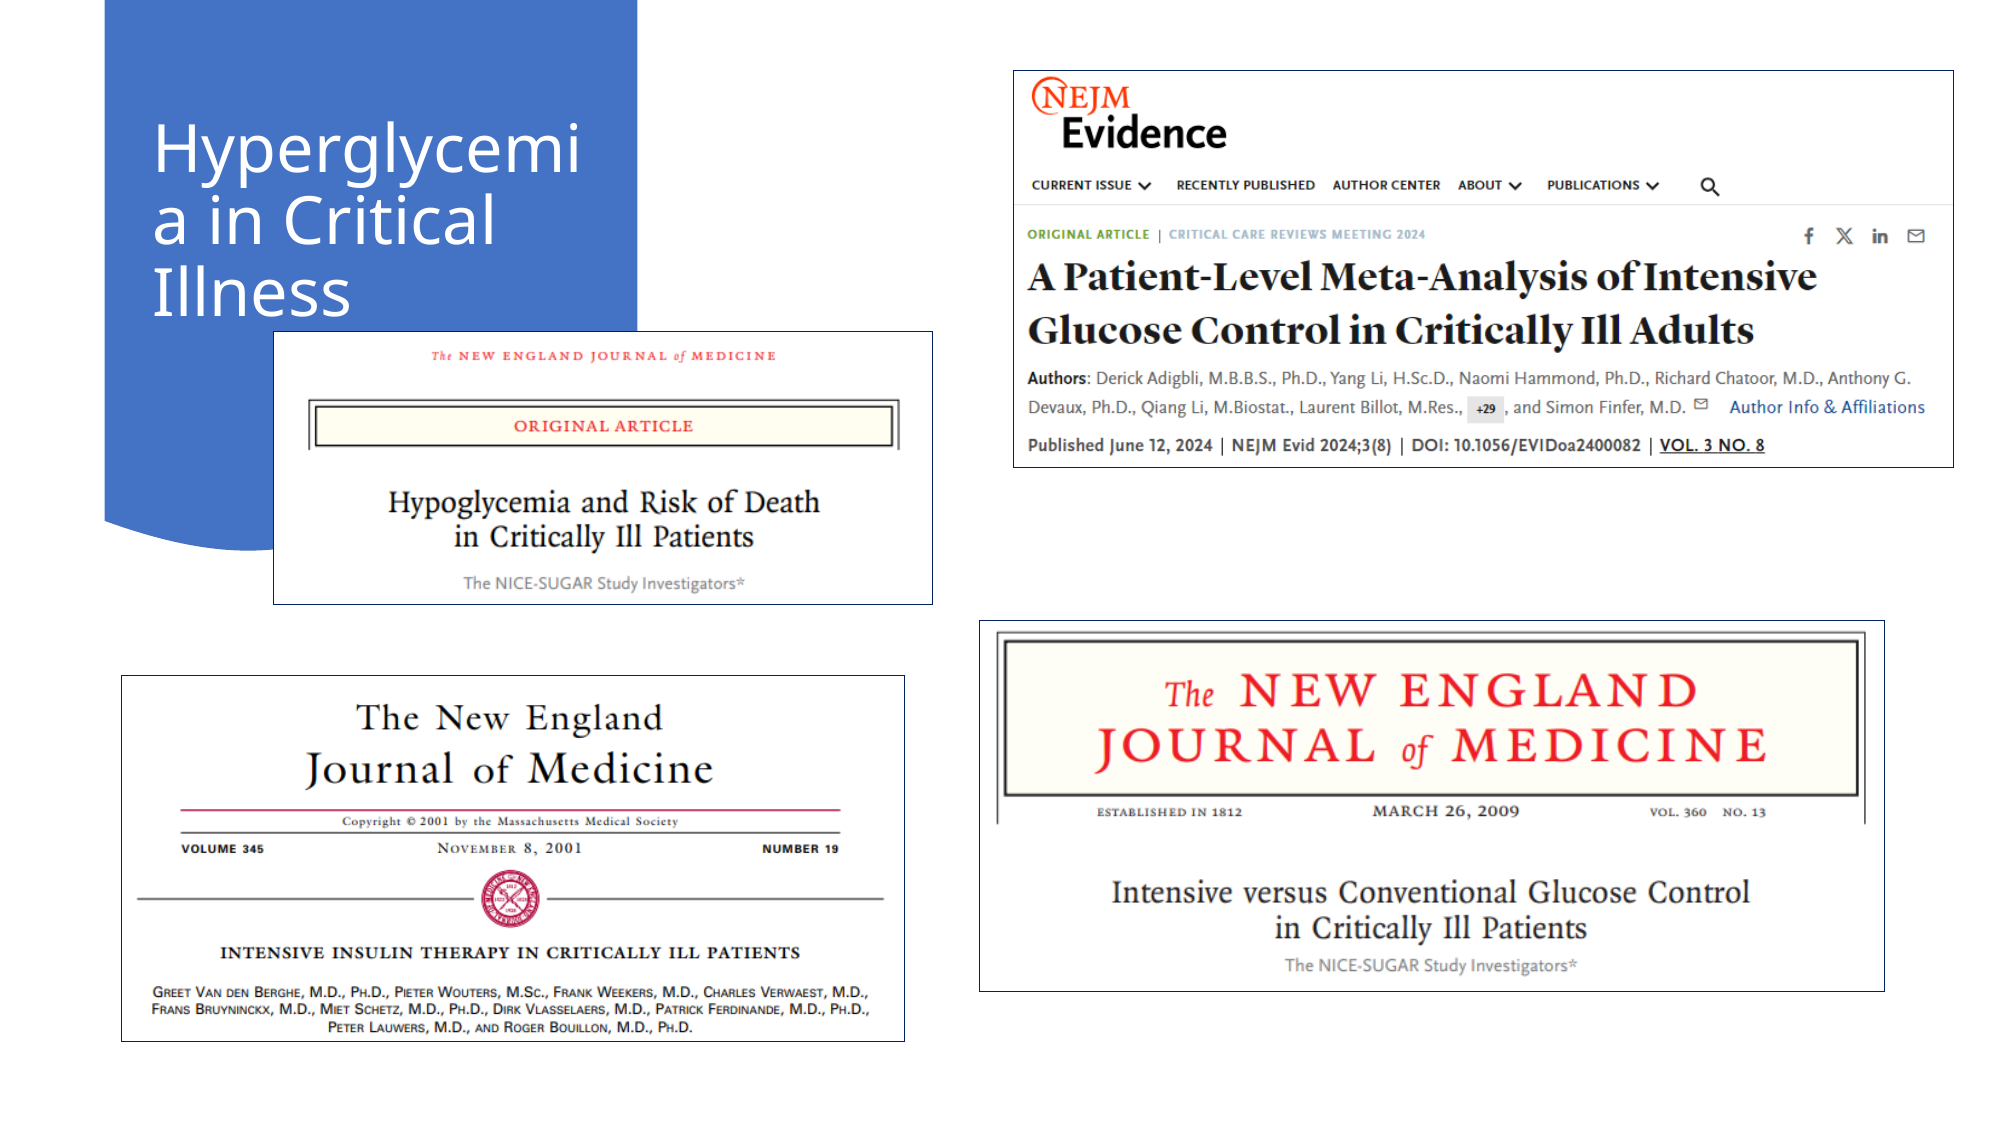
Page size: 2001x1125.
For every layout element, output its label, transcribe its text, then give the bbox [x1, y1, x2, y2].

picture [979, 620, 1885, 992]
title Hyperglycemia in Critical Illness [137, 28, 604, 417]
picture [1013, 70, 1954, 468]
picture [121, 675, 905, 1042]
text_box [103, 0, 639, 552]
picture [273, 331, 933, 605]
